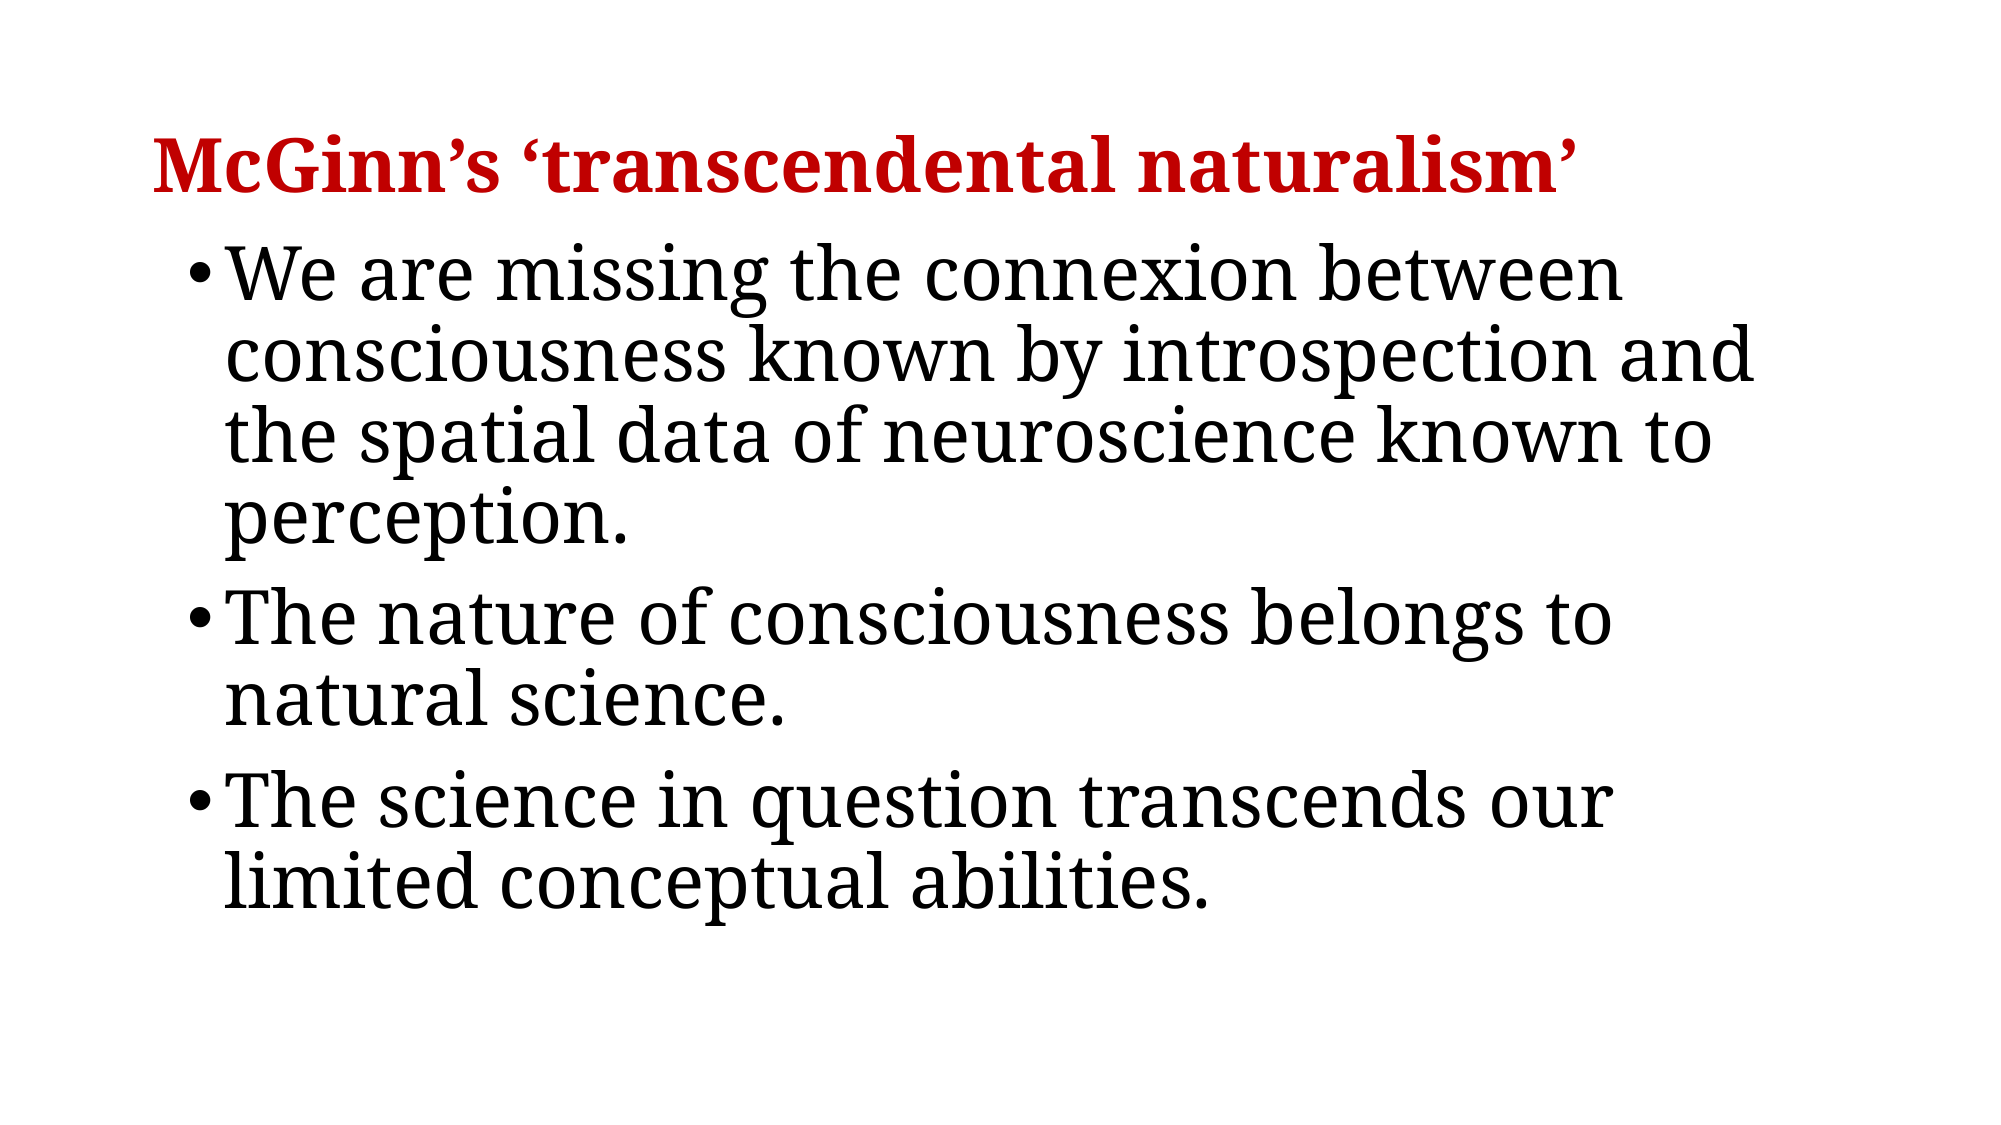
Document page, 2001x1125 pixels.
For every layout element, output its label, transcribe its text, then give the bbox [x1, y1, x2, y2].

list We are missing the connexion between consciousness known by introspection and the spatial data of neuroscience known to perception. The nature of consciousness belongs to natural science. The science in question transcends our limited conceptual abilities. [172, 227, 1898, 942]
title McGinn’s ‘transcendental naturalism’ [137, 59, 1863, 278]
